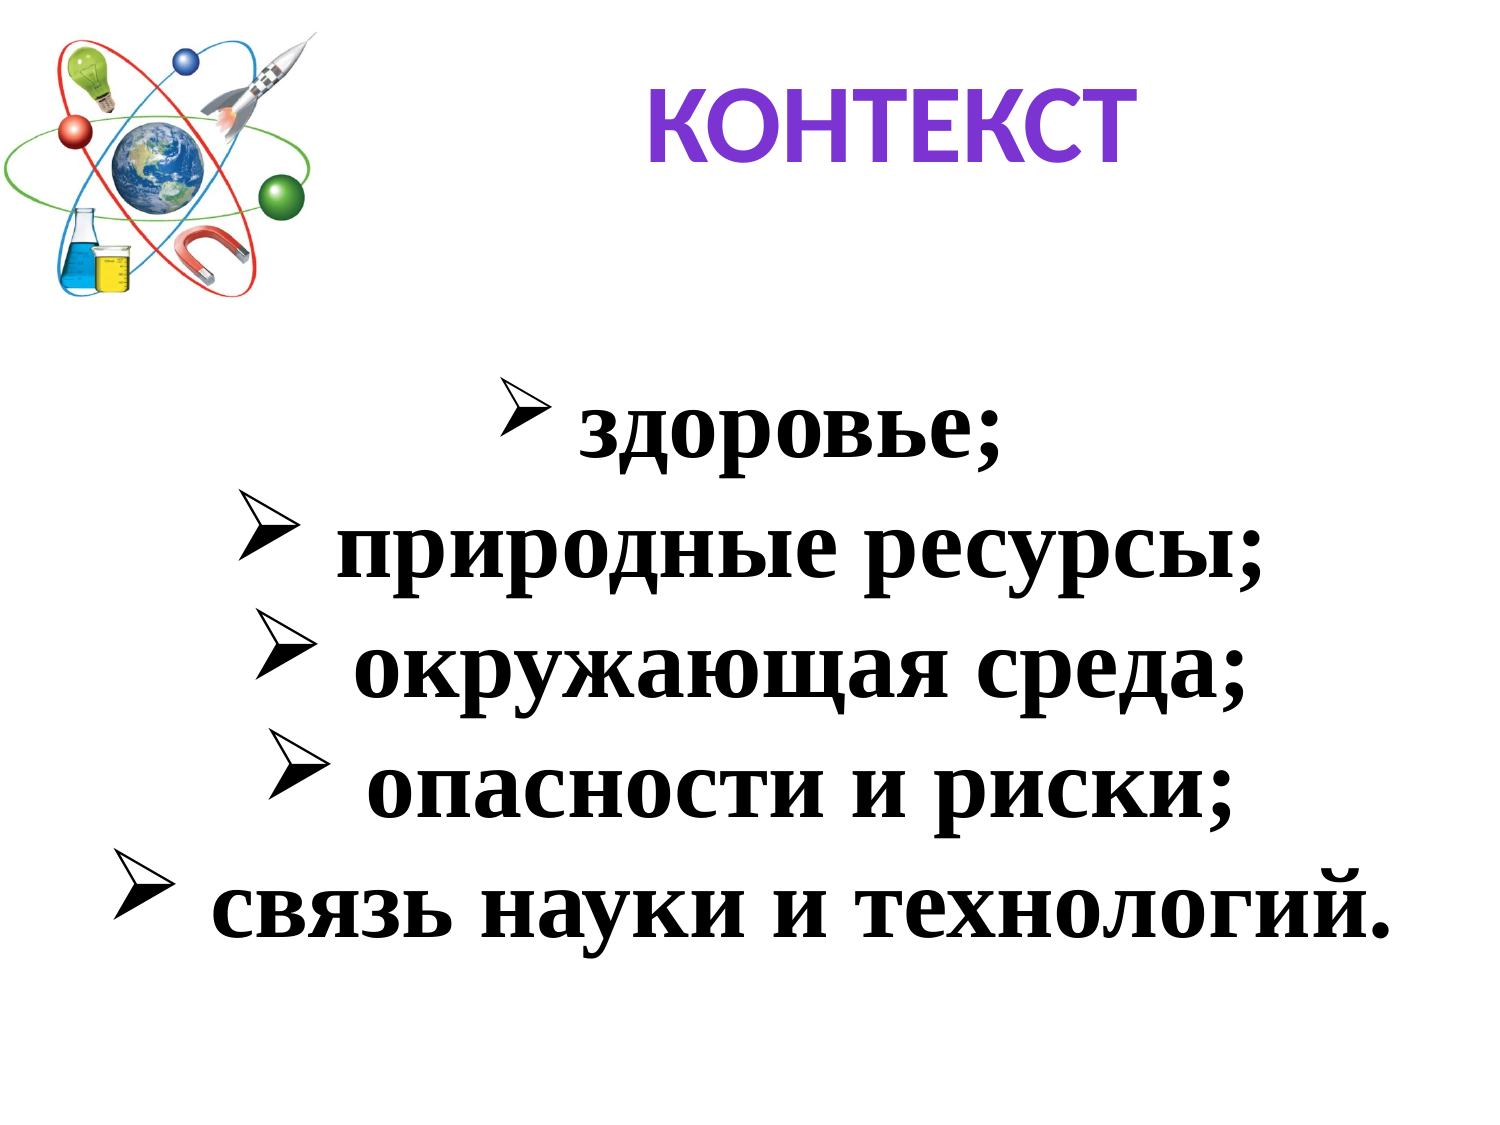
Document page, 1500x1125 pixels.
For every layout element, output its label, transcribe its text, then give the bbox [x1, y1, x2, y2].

text_box здоровье; природные ресурсы; окружающая среда; опасности и риски; связь науки и технологий. [0, 349, 1500, 965]
text_box контекст [330, 42, 1500, 193]
picture [0, 0, 325, 325]
